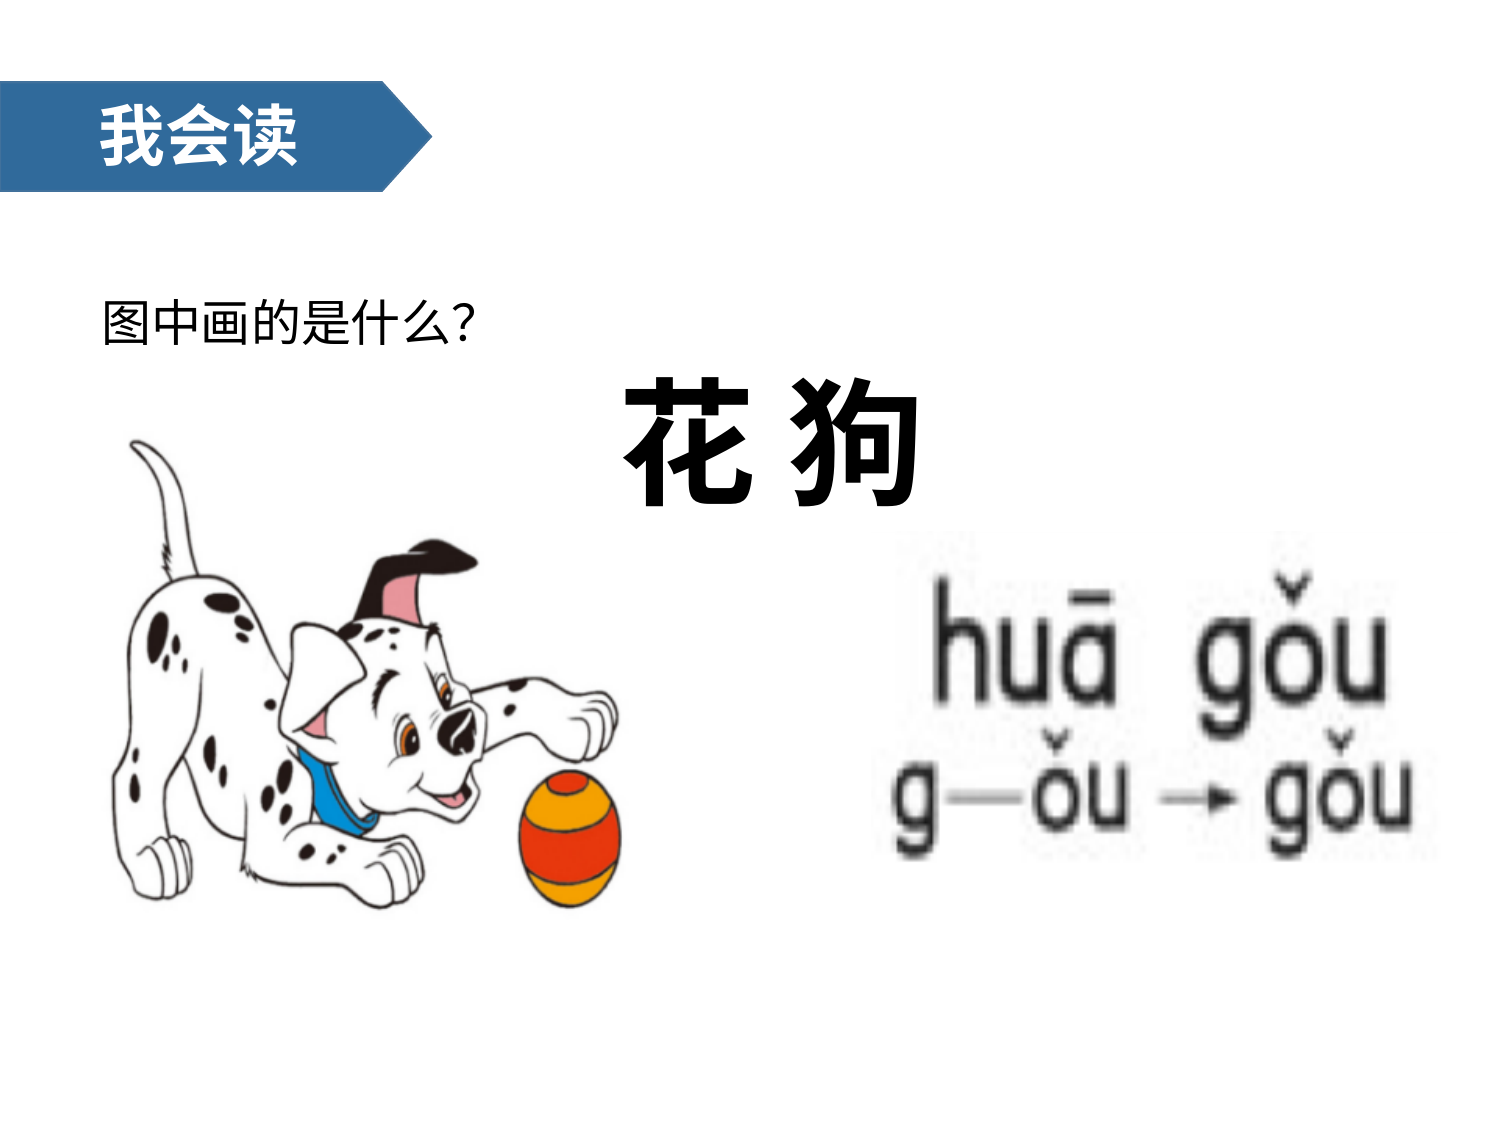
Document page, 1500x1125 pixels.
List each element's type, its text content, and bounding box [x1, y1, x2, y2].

picture [871, 531, 1458, 902]
text_box 花 狗 [603, 349, 940, 530]
text_box 我会读 [84, 95, 401, 178]
text_box 图中画的是什么？ [86, 284, 517, 359]
picture [99, 420, 636, 920]
text_box [401, 103, 432, 170]
text_box [0, 82, 394, 191]
